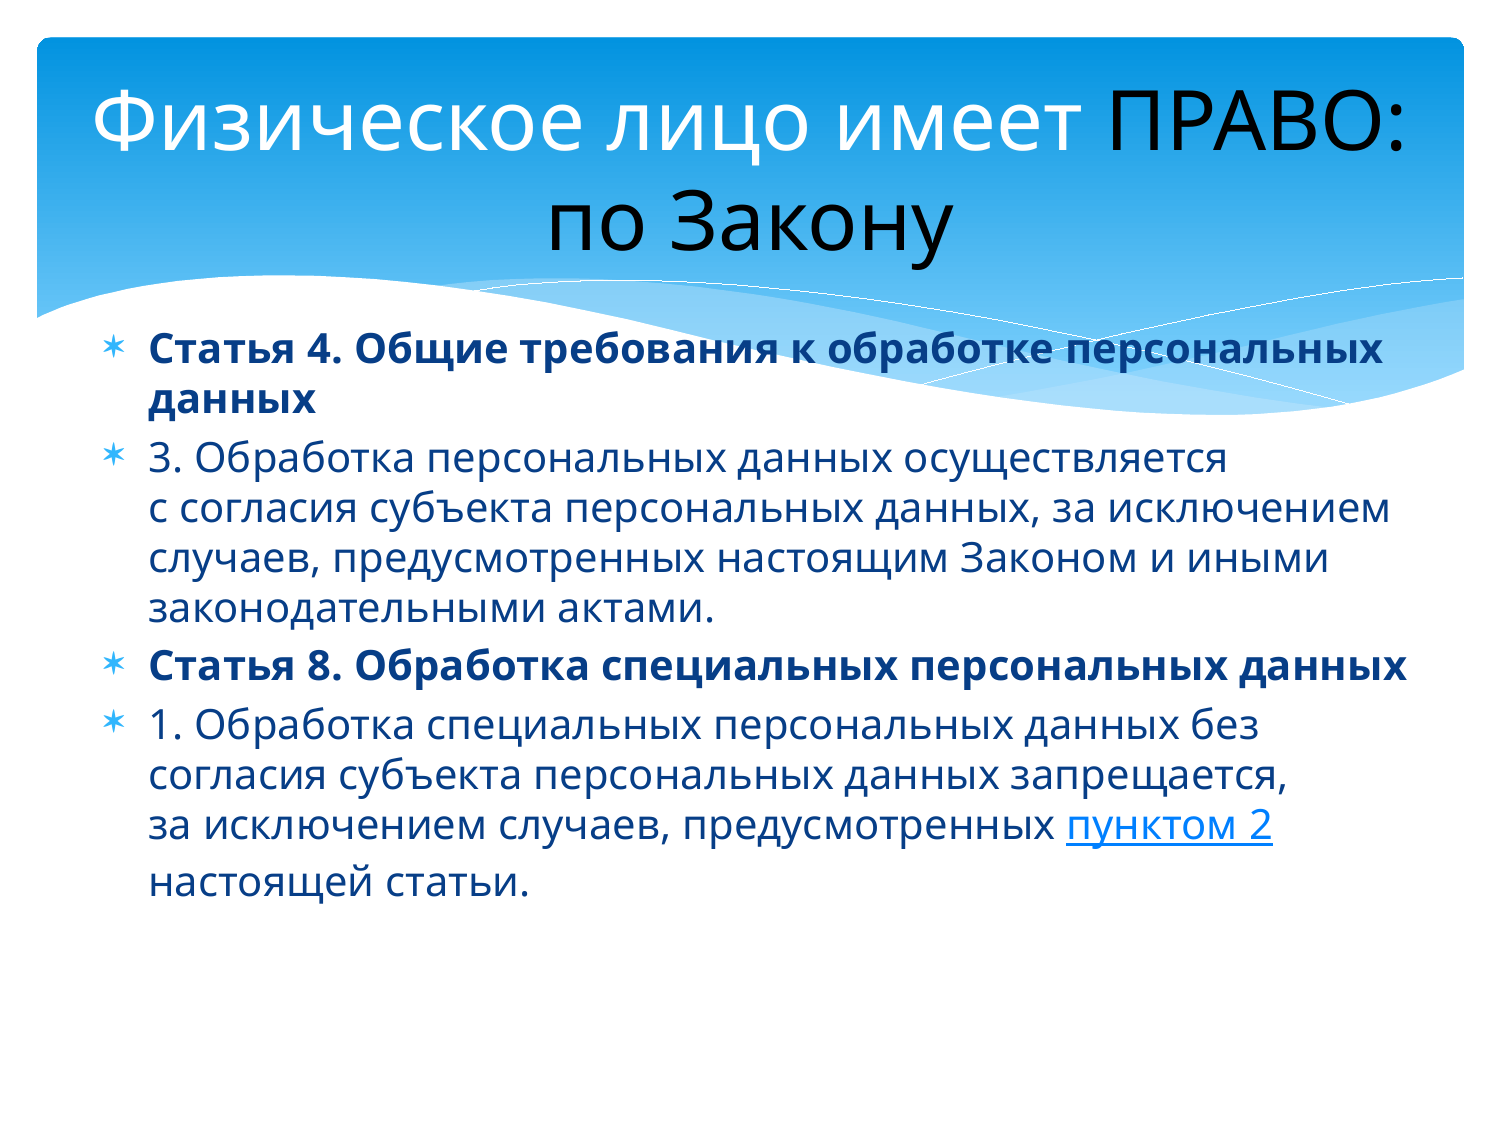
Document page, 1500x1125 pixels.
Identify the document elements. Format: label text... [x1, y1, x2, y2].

title Физическое лицо имеет ПРАВО: по Закону [75, 55, 1425, 279]
list Статья 4. Общие требования к обработке персональных данных 3. Обработка персональных данных осуществляется с согласия субъекта персональных данных, за исключением случаев, предусмотренных настоящим Законом и иными законодательными актами. Статья 8. Обработка специальных персональных данных 1. Обработка специальных персональных данных без согласия субъекта персональных данных запрещается, за исключением случаев, предусмотренных пунктом 2 настоящей статьи. [88, 314, 1447, 1005]
